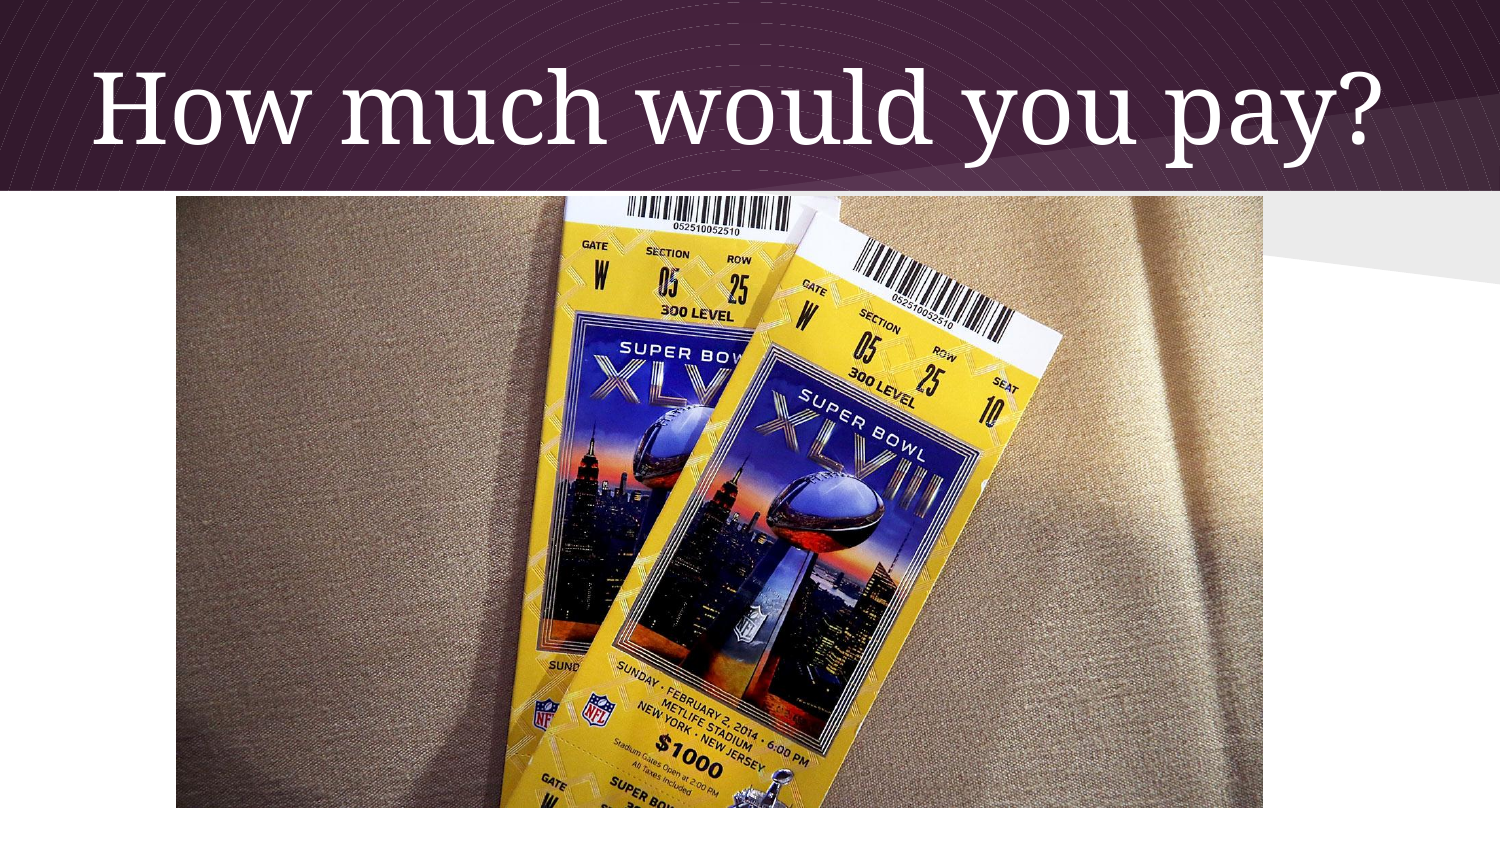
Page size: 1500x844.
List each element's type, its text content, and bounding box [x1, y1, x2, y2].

title How much would you pay? [75, 33, 1425, 175]
picture [176, 196, 1263, 809]
